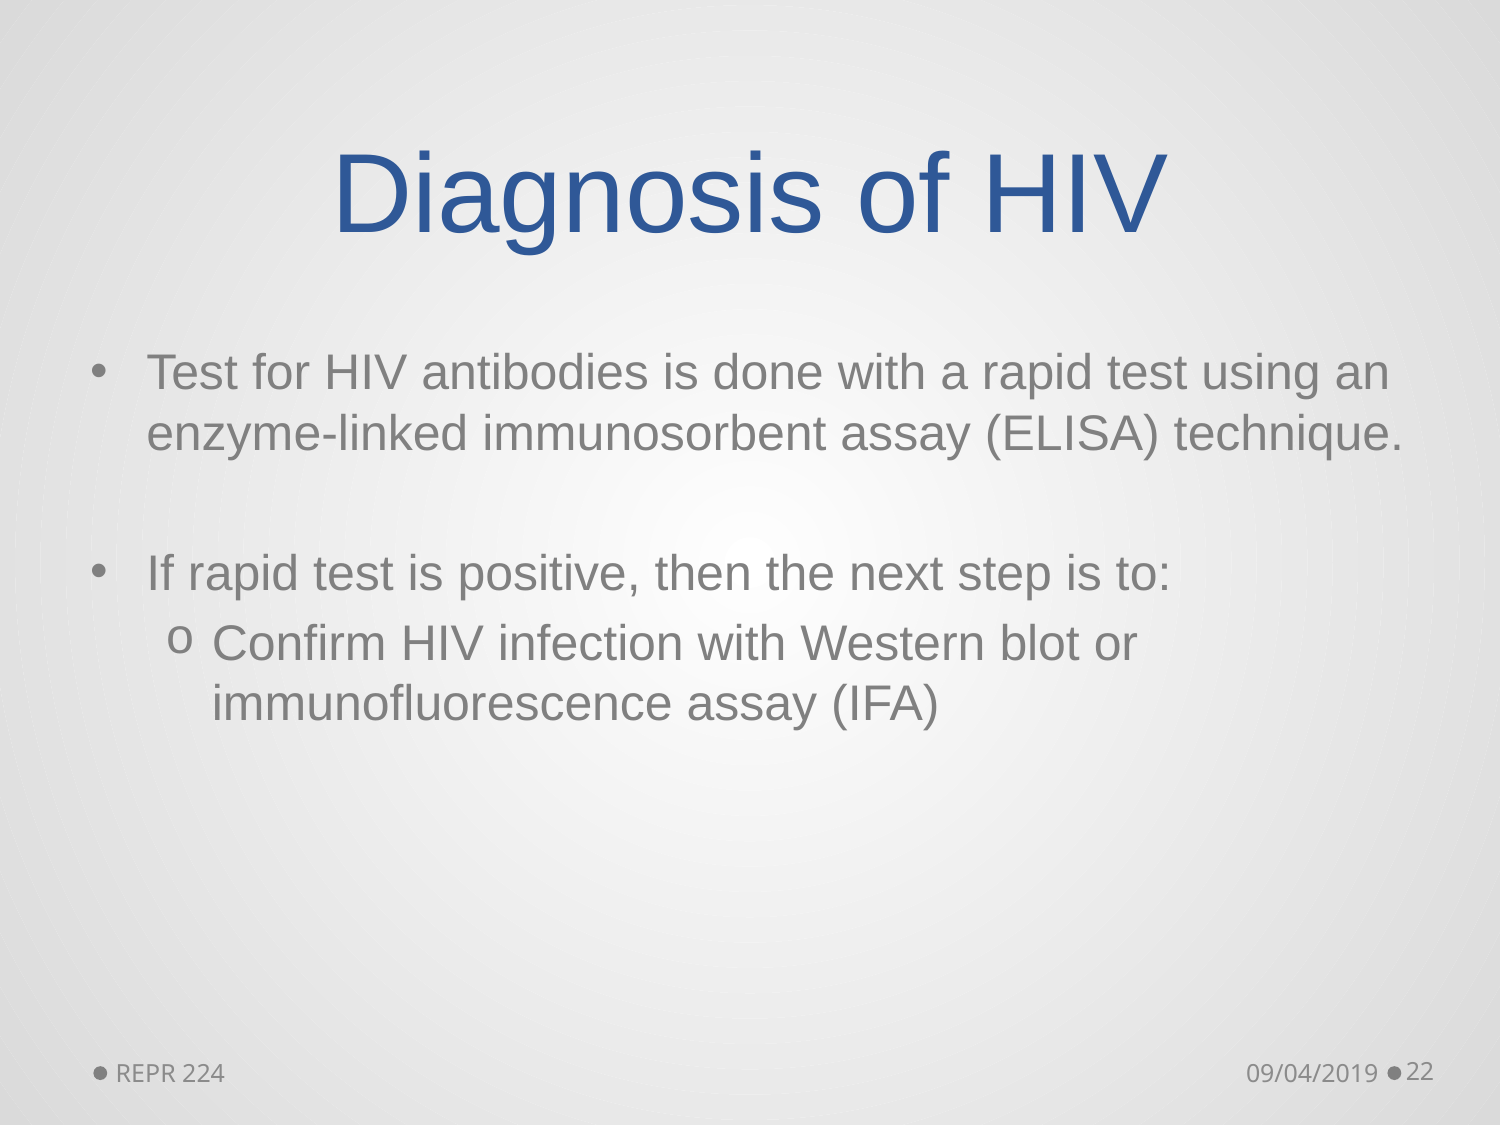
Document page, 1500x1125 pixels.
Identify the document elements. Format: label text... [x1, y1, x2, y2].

list Test for HIV antibodies is done with a rapid test using an enzyme-linked immunosorbent assay (ELISA) technique. If rapid test is positive, then the next step is to: Confirm HIV infection with Western blot or immunofluorescence assay (IFA) [75, 262, 1425, 1005]
title Diagnosis of HIV [75, 0, 1425, 262]
slide_number 22 [1401, 1042, 1494, 1103]
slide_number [1043, 1042, 1386, 1103]
footer REPR 224 [108, 1042, 576, 1103]
